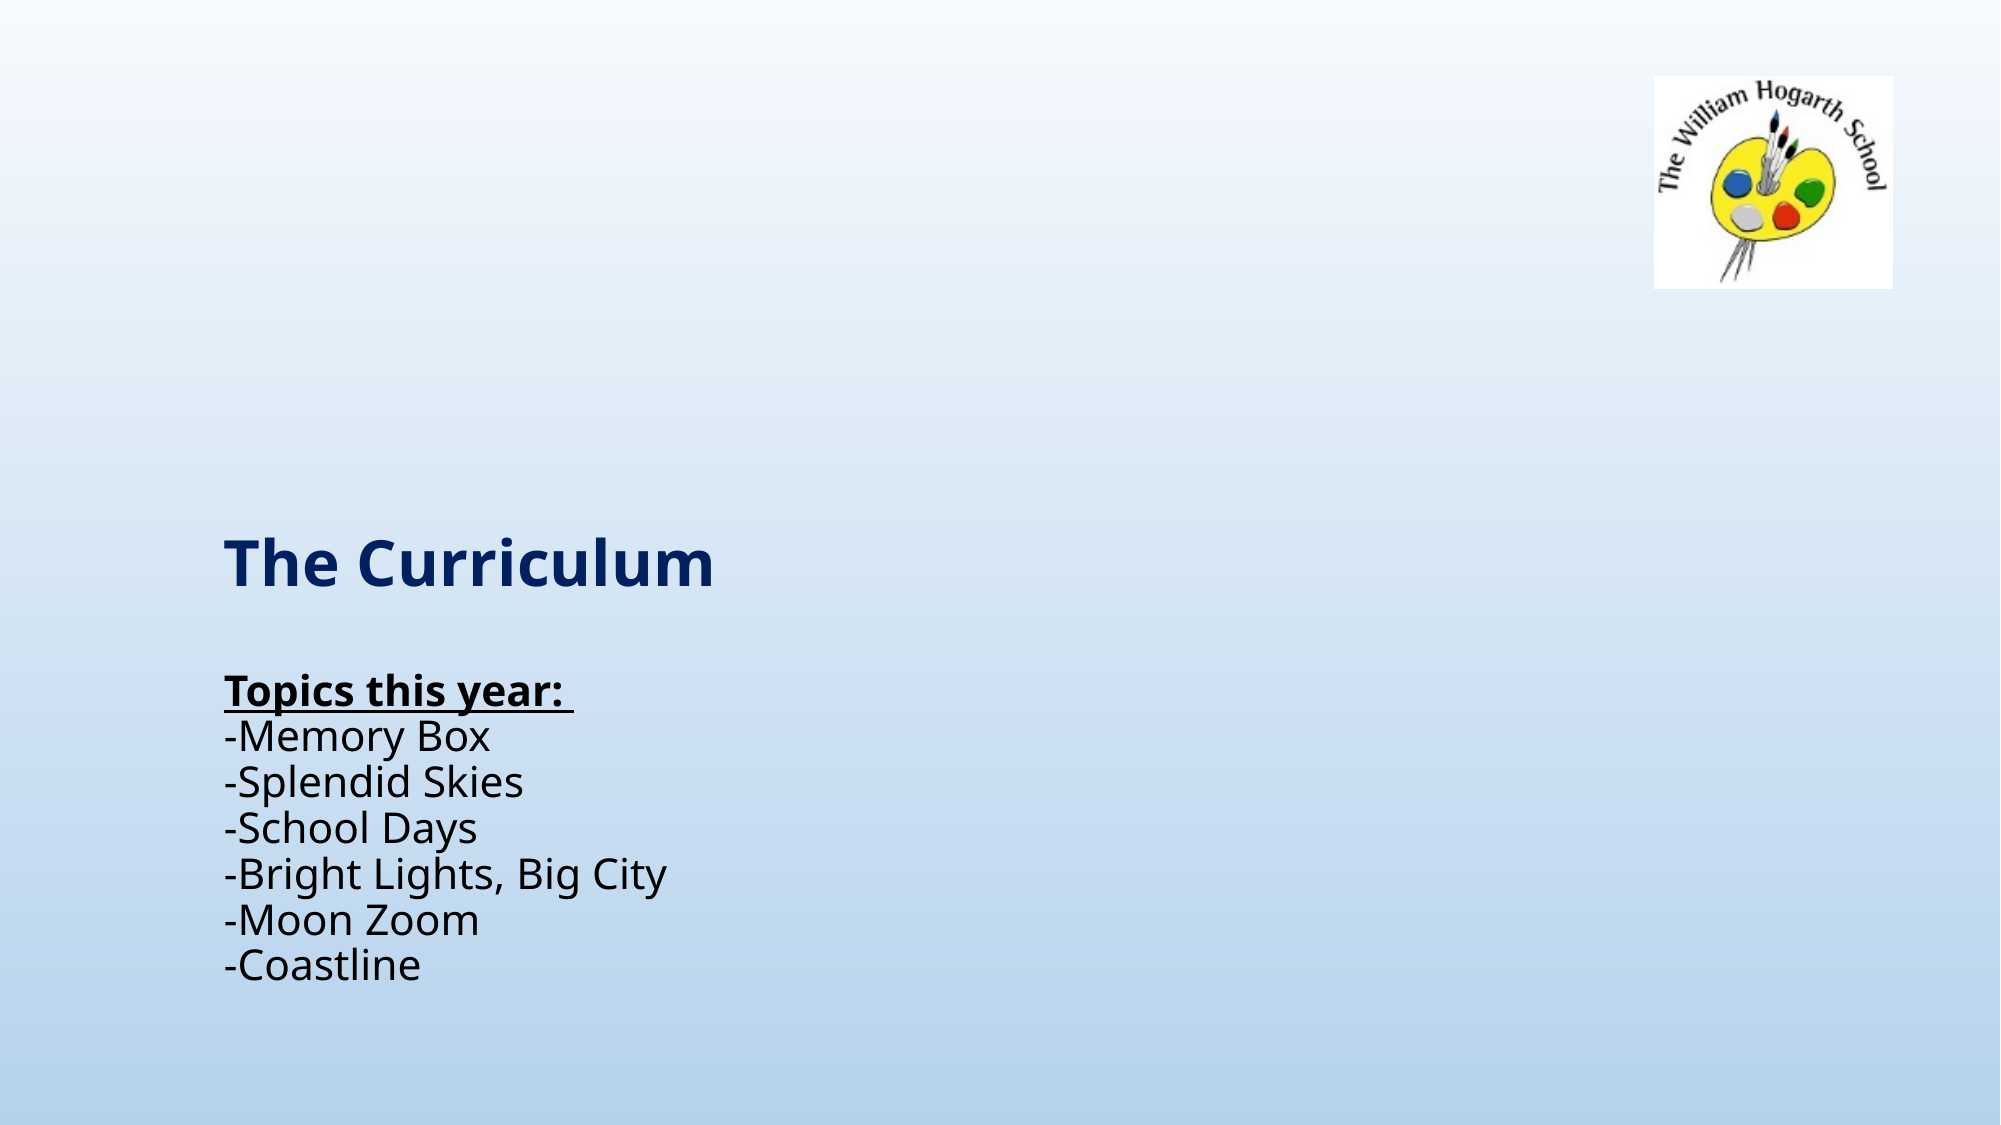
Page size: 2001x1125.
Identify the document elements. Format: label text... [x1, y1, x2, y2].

title The Curriculum Topics this year: -Memory Box -Splendid Skies -School Days -Bright Lights, Big City -Moon Zoom -Coastline [208, 233, 1516, 1125]
picture [1654, 76, 1893, 289]
